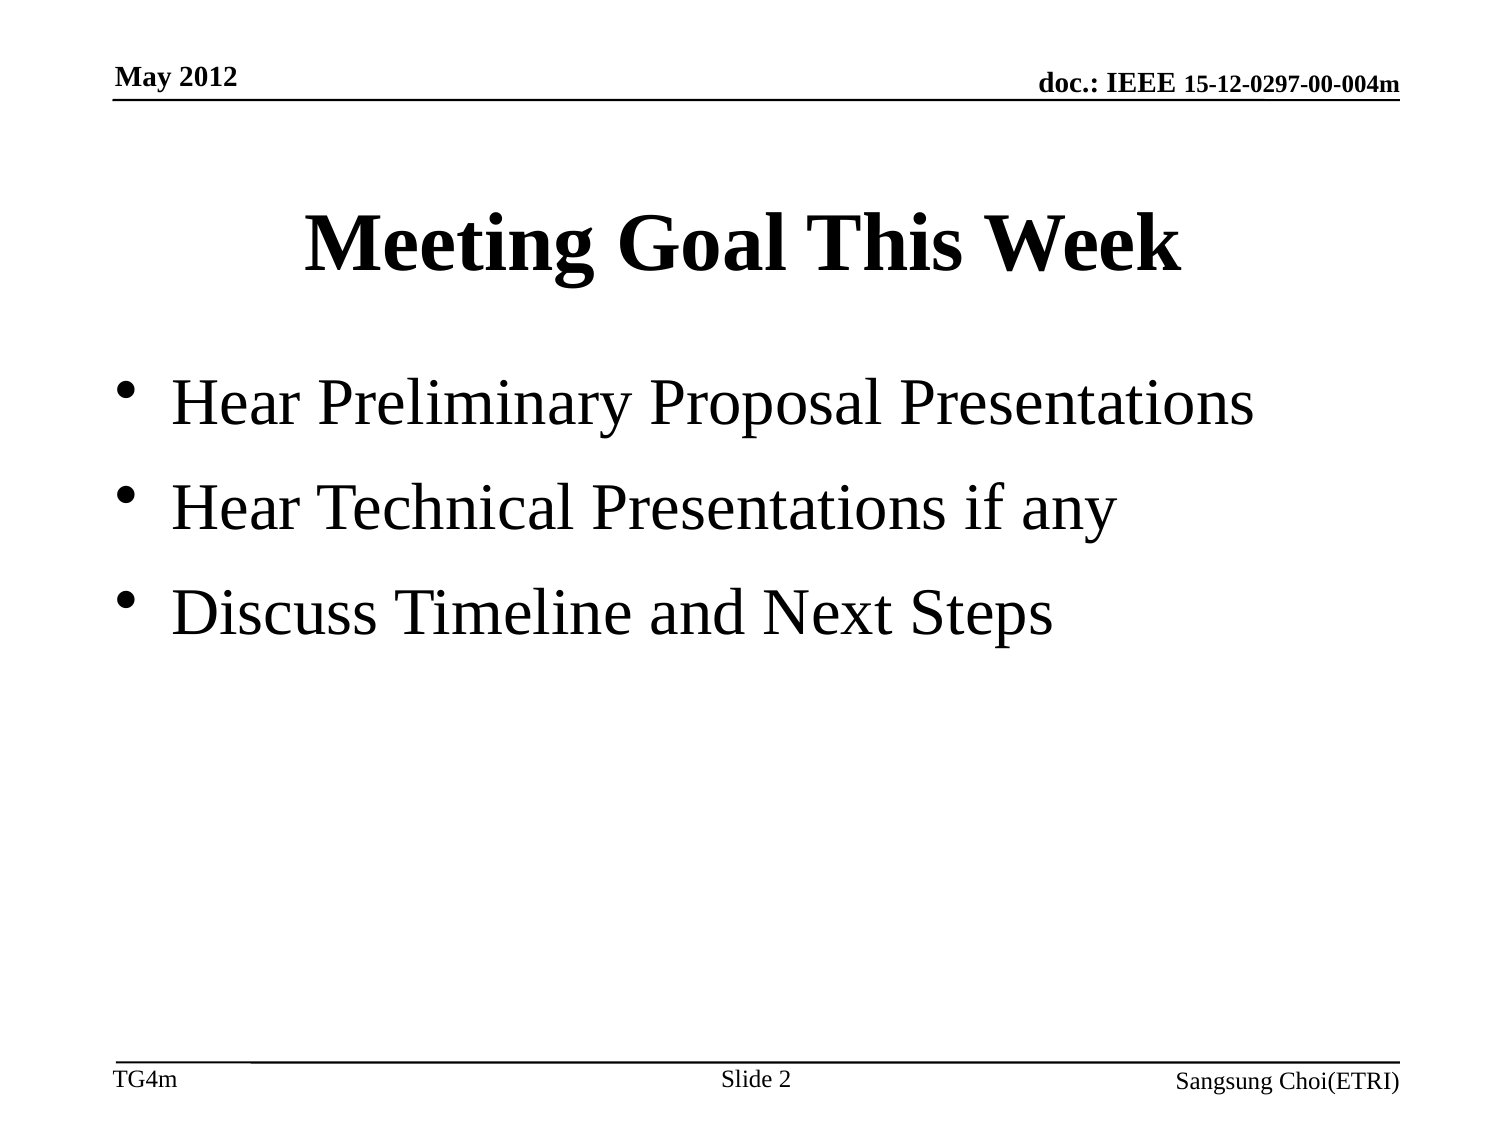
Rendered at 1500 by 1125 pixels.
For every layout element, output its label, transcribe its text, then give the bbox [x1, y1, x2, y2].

slide_number Slide 2 [712, 1061, 800, 1093]
text_box Hear Preliminary Proposal Presentations Hear Technical Presentations if any Discuss Timeline and Next Steps [99, 349, 1438, 1013]
title Meeting Goal This Week [74, 174, 1413, 301]
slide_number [99, 49, 413, 91]
footer Sangsung Choi(ETRI) [999, 1064, 1401, 1096]
